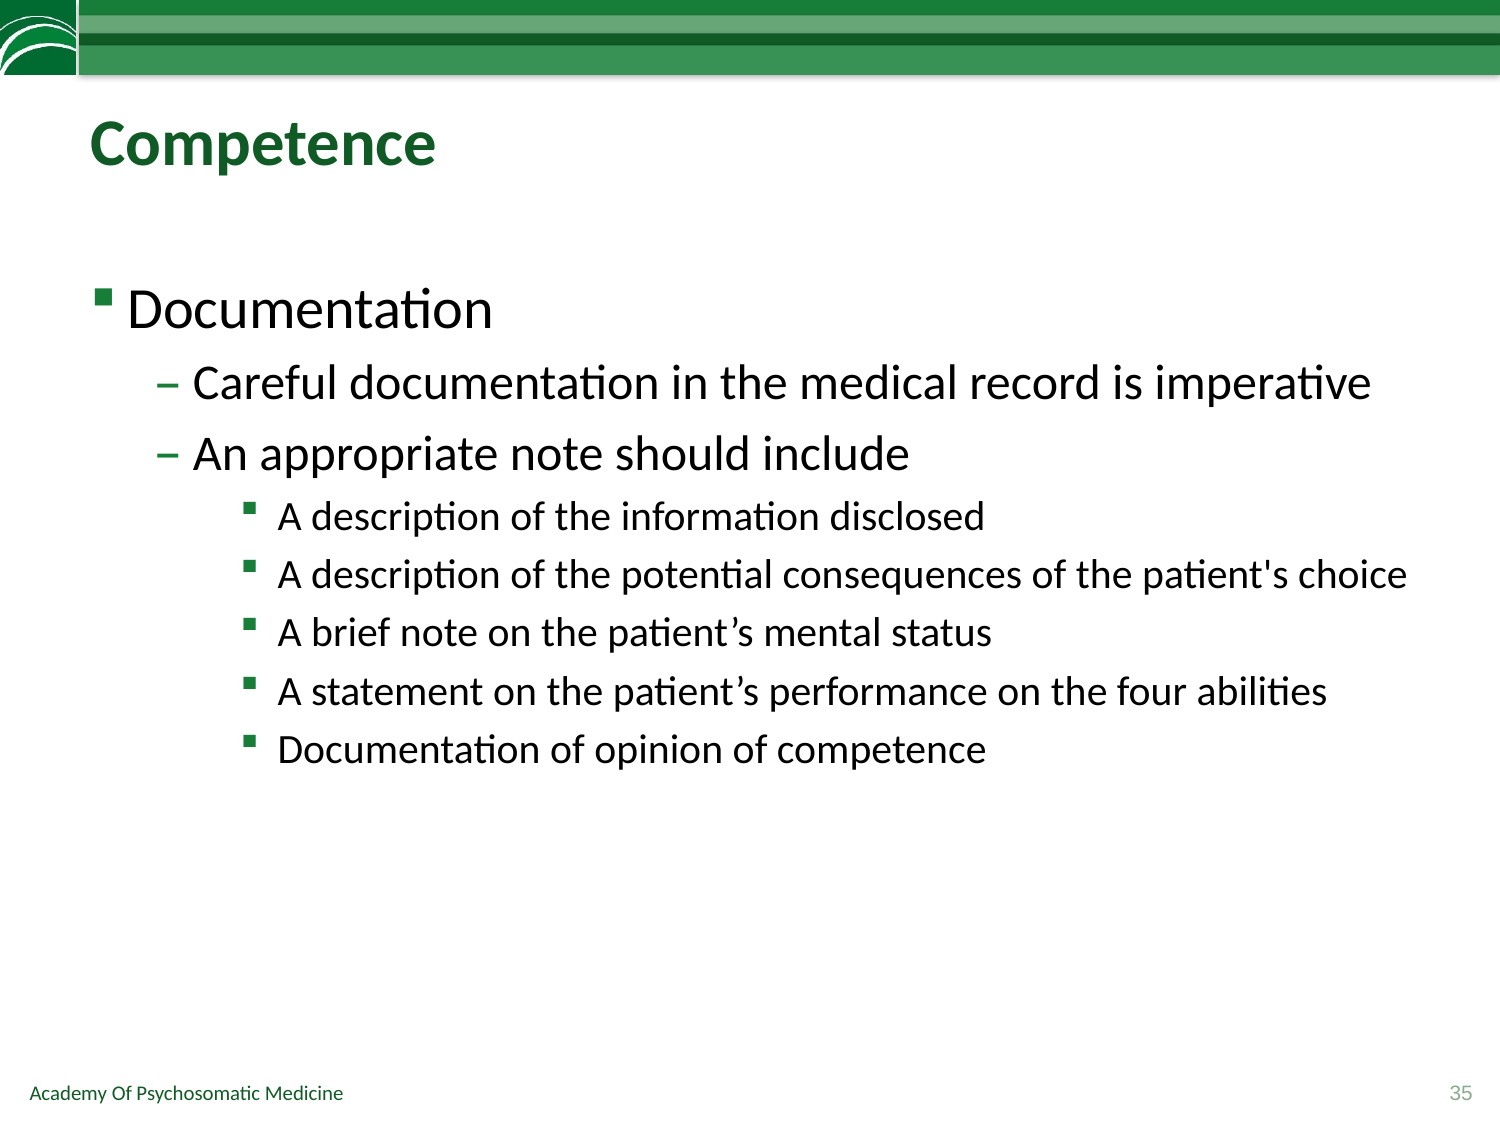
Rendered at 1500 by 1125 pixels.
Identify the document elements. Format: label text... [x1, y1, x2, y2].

slide_number 35 [1427, 1062, 1488, 1122]
list Documentation Careful documentation in the medical record is imperative An appropriate note should include A description of the information disclosed A description of the potential consequences of the patient's choice A brief note on the patient’s mental status A statement on the patient’s performance on the four abilities Documentation of opinion of competence [75, 262, 1425, 1005]
picture [0, 0, 76, 75]
title Competence [75, 45, 1425, 233]
